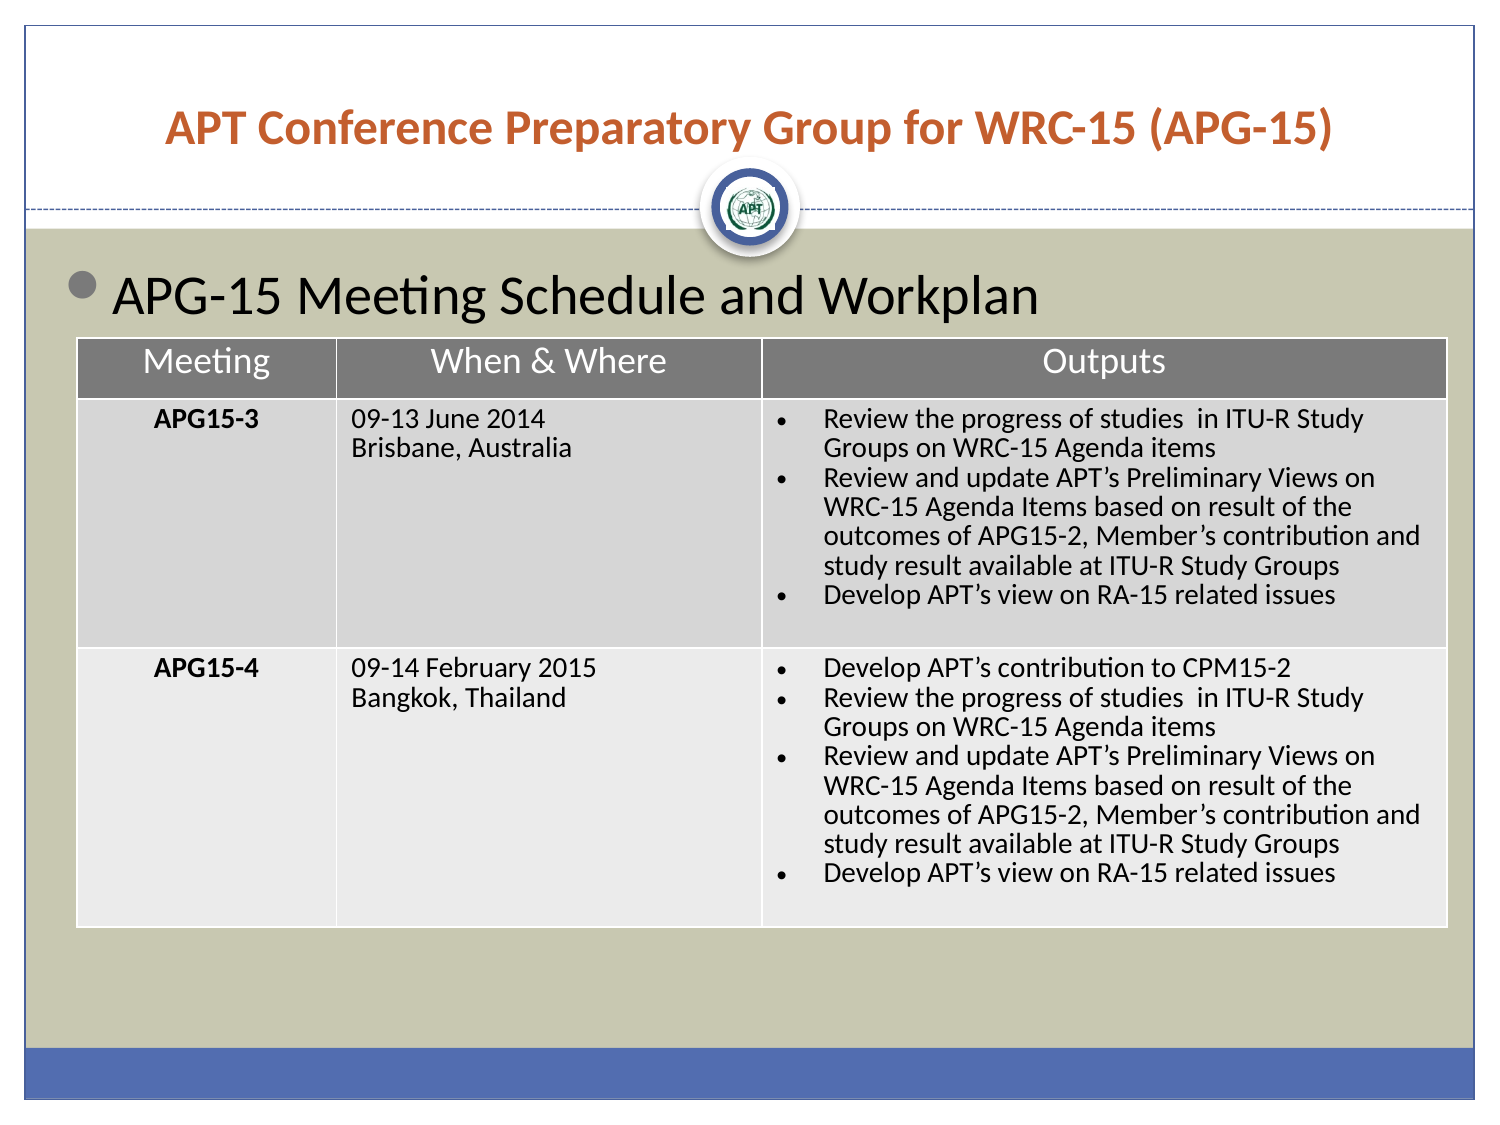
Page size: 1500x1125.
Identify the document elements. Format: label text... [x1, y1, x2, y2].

title APT Conference Preparatory Group for WRC-15 (APG-15) [49, 37, 1450, 162]
table_header Outputs [763, 339, 1446, 398]
table_cell Review the progress of studies in ITU-R Study Groups on WRC-15 Agenda items Review and update APT’s Preliminary Views on WRC-15 Agenda Items based on result of the outcomes of APG15-2, Member’s contribution and study result available at ITU-R Study Groups Develop APT’s view on RA-15 related issues [763, 400, 1446, 647]
table_cell APG15-3 [78, 400, 336, 647]
table_cell APG15-4 [78, 649, 336, 926]
table_header Meeting [78, 339, 336, 398]
table_header When & Where [337, 339, 761, 398]
table_cell 09-14 February 2015 Bangkok, Thailand [337, 649, 761, 926]
list APG-15 Meeting Schedule and Workplan [49, 250, 1445, 1001]
table_cell 09-13 June 2014 Brisbane, Australia [337, 400, 761, 647]
table_cell Develop APT’s contribution to CPM15-2 Review the progress of studies in ITU-R Study Groups on WRC-15 Agenda items Review and update APT’s Preliminary Views on WRC-15 Agenda Items based on result of the outcomes of APG15-2, Member’s contribution and study result available at ITU-R Study Groups Develop APT’s view on RA-15 related issues [763, 649, 1446, 926]
picture [726, 187, 775, 230]
